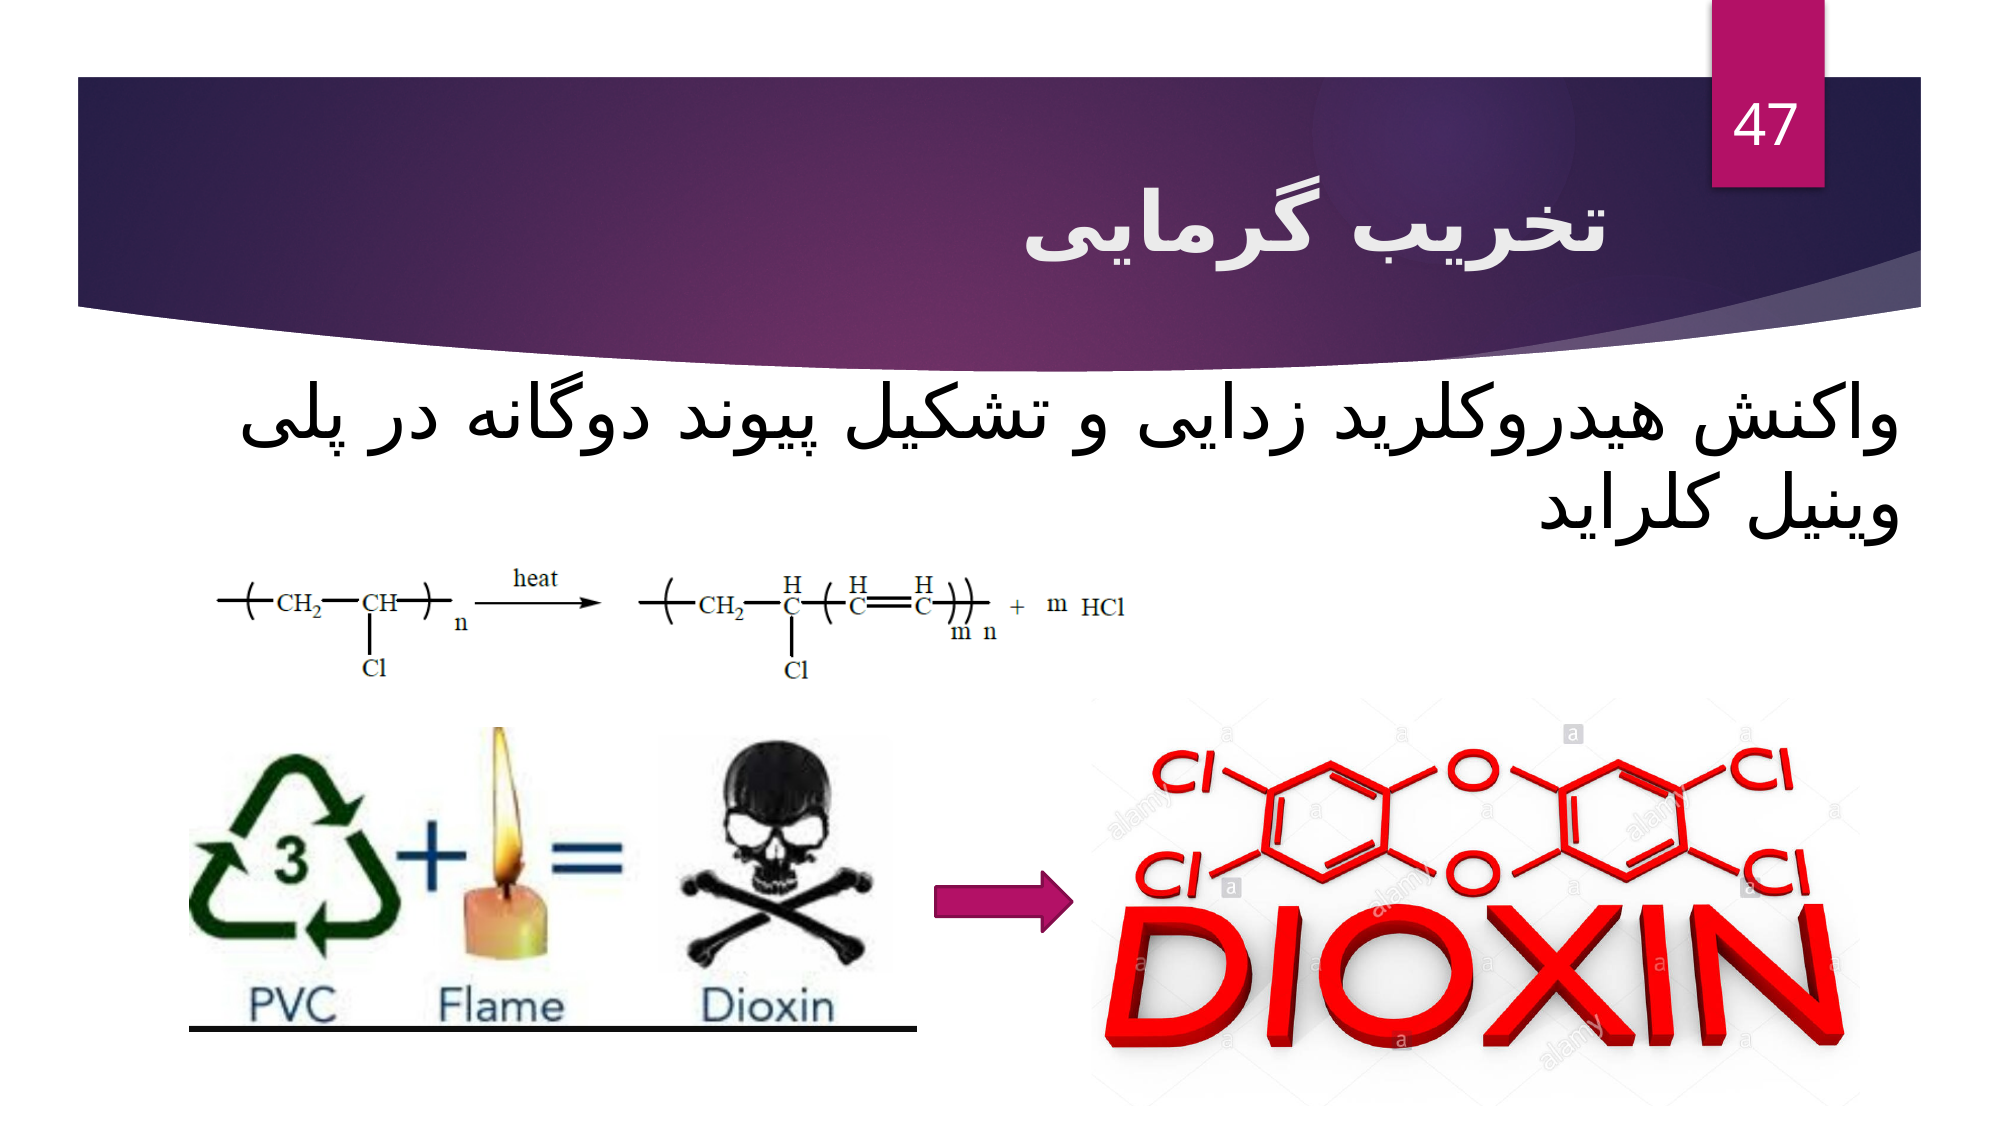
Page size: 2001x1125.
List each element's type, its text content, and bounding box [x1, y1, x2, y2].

slide_number 47 [1698, 48, 1836, 175]
text_box [934, 870, 1074, 934]
text_box واکنش هیدروکلرید زدایی و تشکیل پیوند دوگانه در پلی وینیل کلراید [211, 395, 1919, 512]
picture [189, 727, 917, 1033]
picture [152, 519, 1861, 1106]
title تخریب گرمایی [189, 159, 1627, 276]
